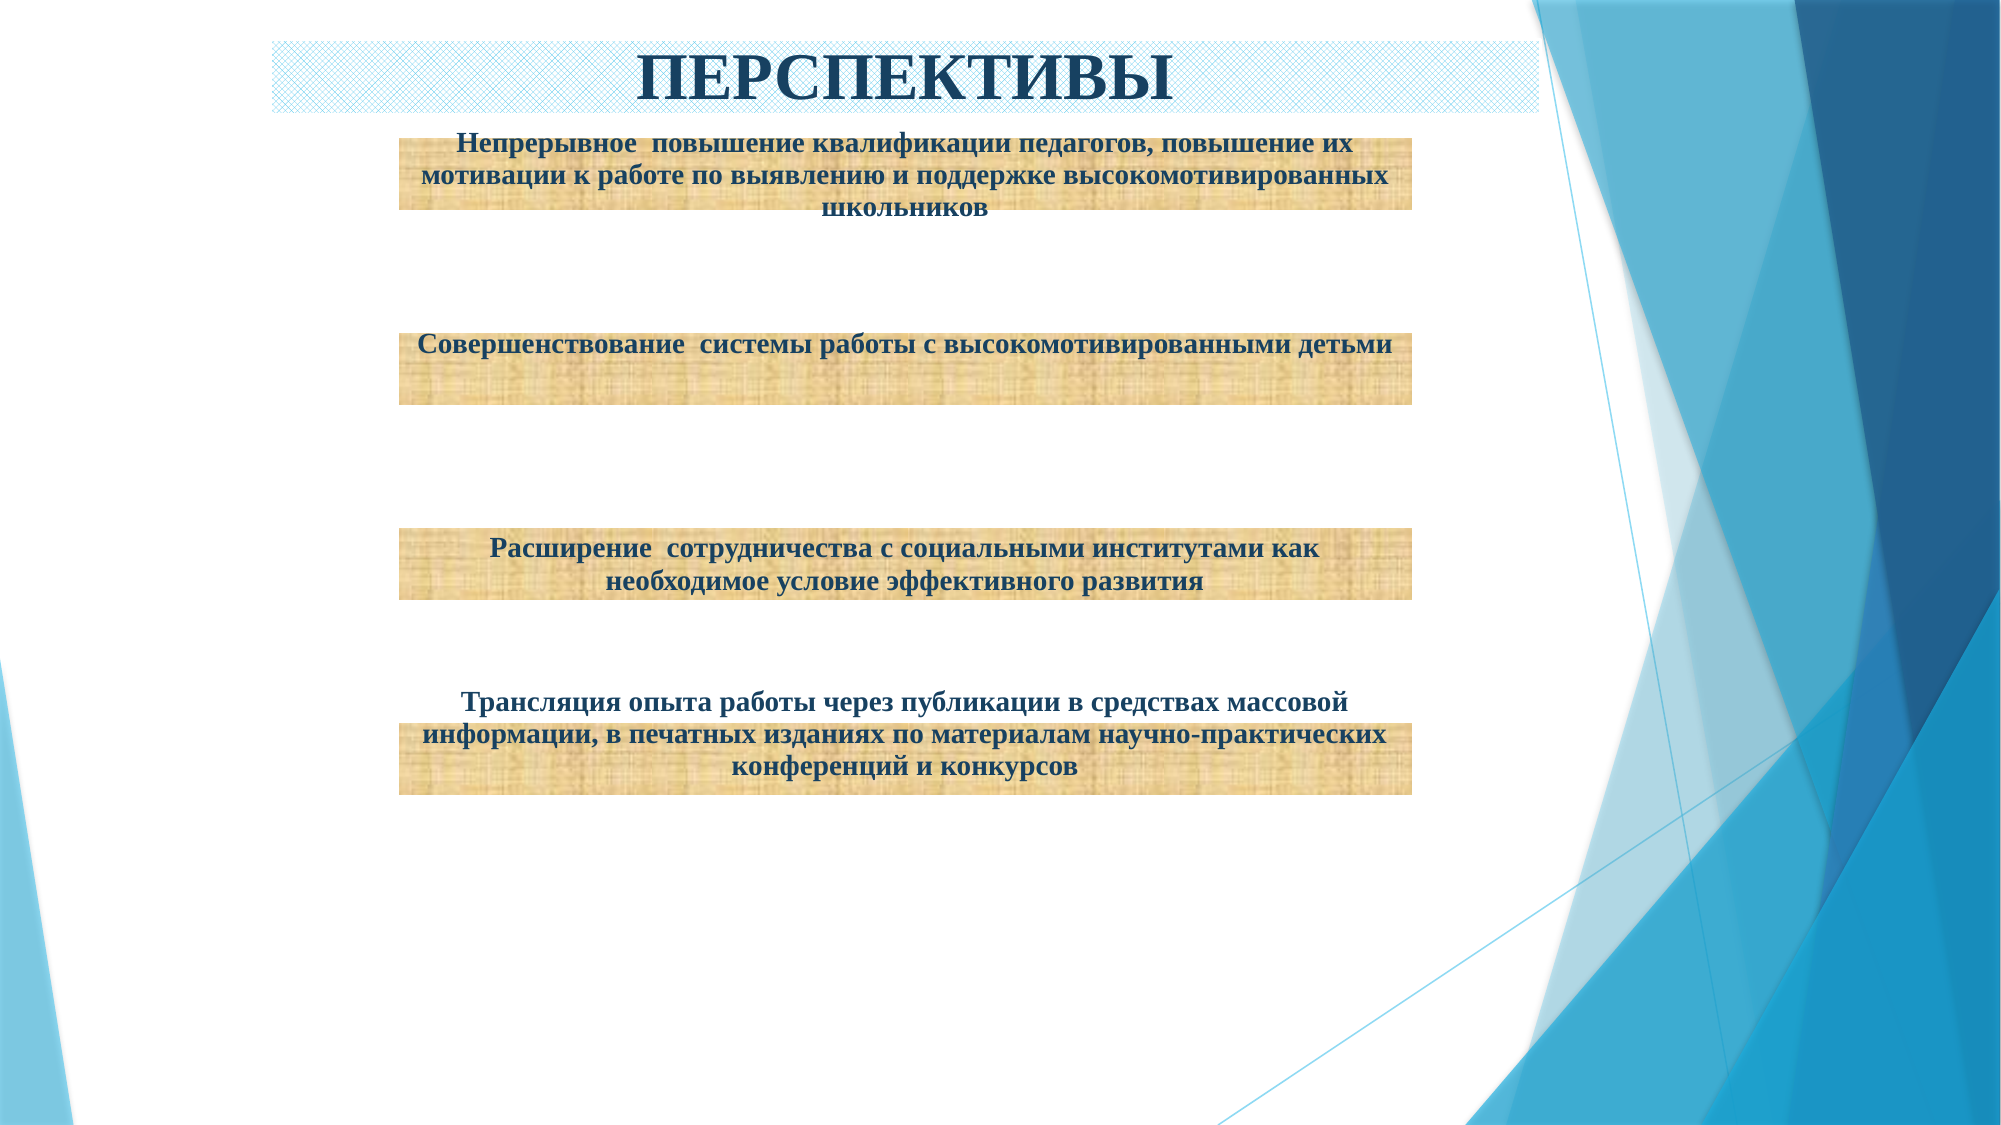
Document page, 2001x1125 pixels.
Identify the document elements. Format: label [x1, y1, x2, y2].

list [110, 38, 1700, 992]
